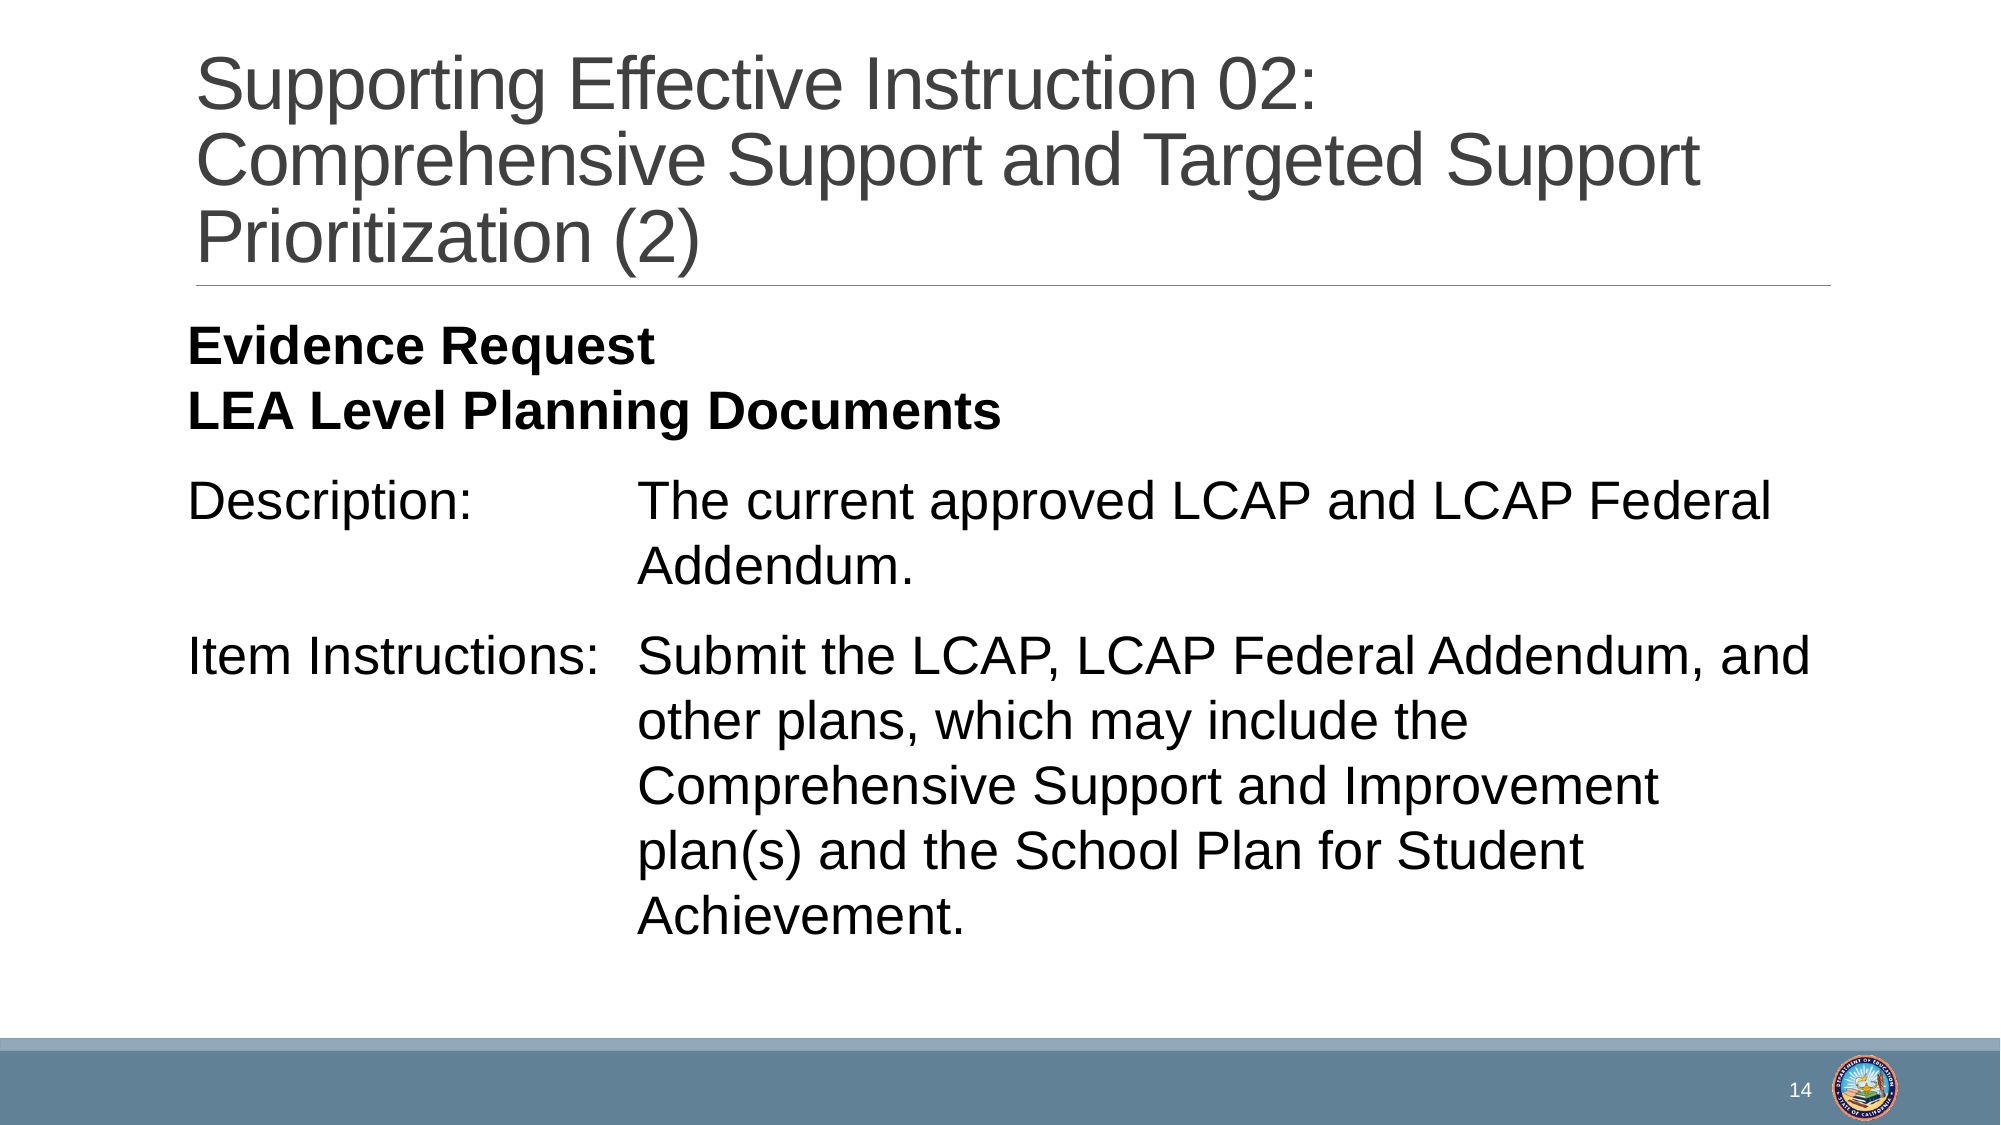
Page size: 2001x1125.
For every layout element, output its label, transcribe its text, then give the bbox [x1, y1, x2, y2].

slide_number 14 [1611, 1059, 1828, 1119]
list Evidence Request LEA Level Planning Documents Description: The current approved LCAP and LCAP Federal Addendum. Item Instructions: Submit the LCAP, LCAP Federal Addendum, and other plans, which may include the Comprehensive Support and Improvement plan(s) and the School Plan for Student Achievement. [179, 302, 1830, 1018]
picture [1832, 1055, 1899, 1122]
title Supporting Effective Instruction 02: Comprehensive Support and Targeted Support Prioritization (2) [179, 47, 1830, 285]
